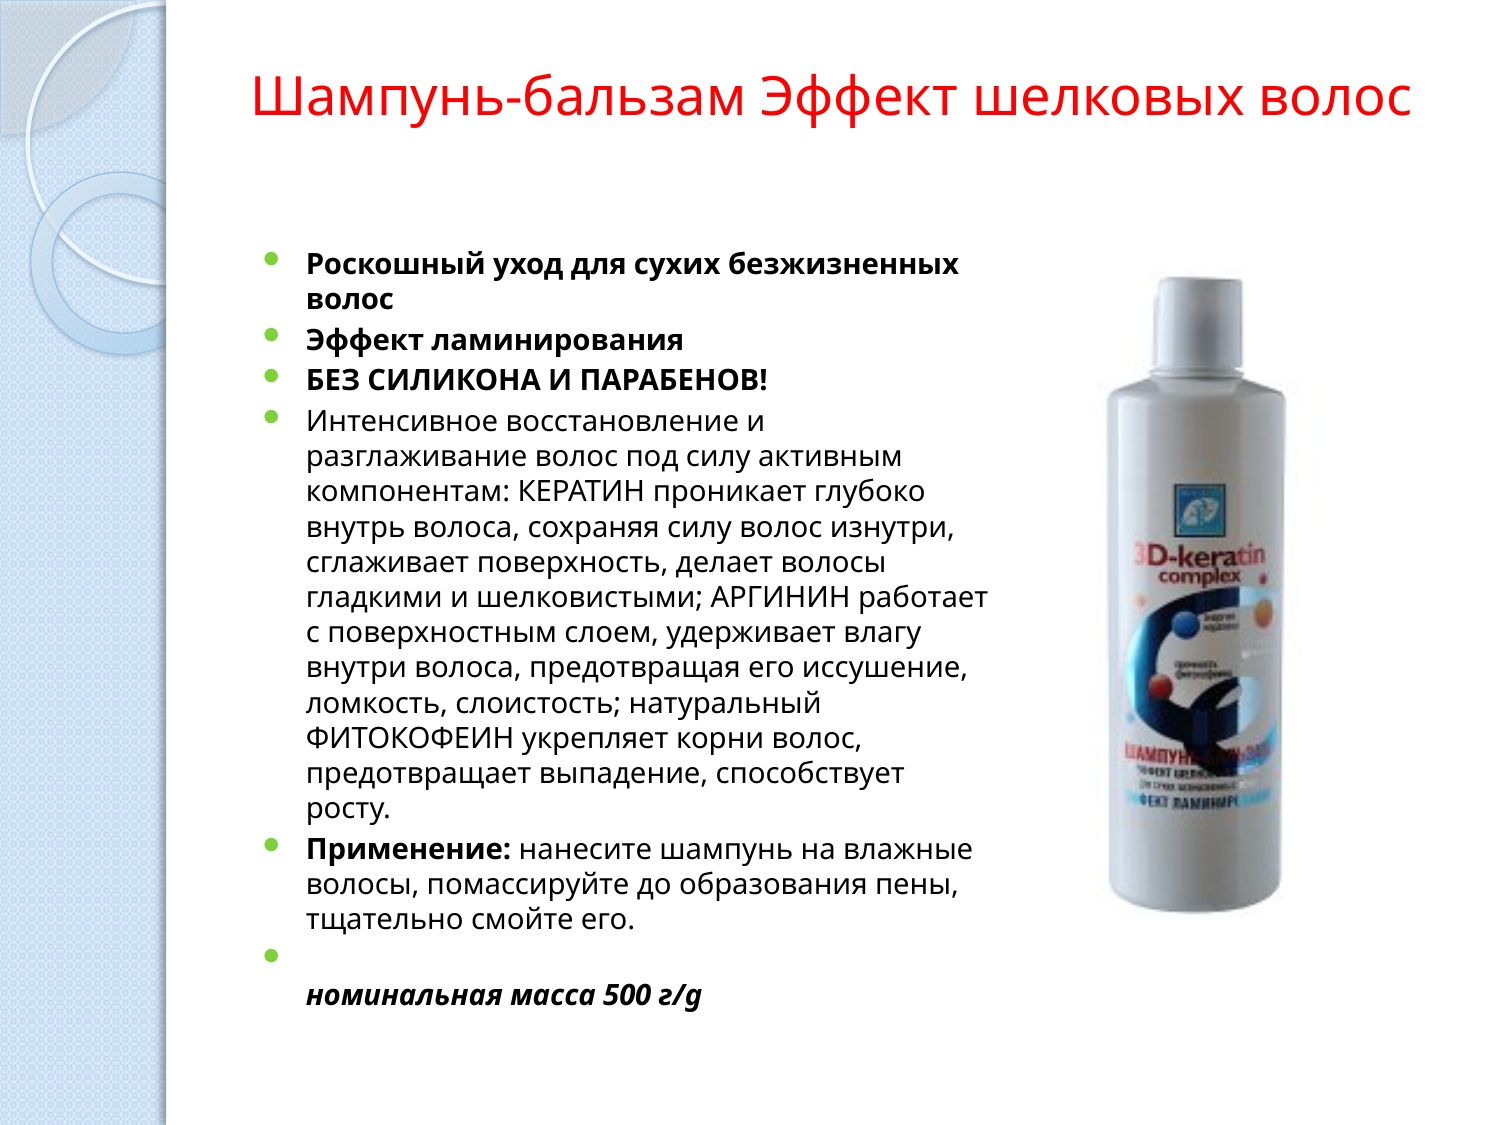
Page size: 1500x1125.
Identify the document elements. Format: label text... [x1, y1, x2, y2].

picture [1021, 231, 1371, 952]
list Роскошный уход для сухих безжизненных волос Эффект ламинирования БЕЗ СИЛИКОНА И ПАРАБЕНОВ! Интенсивное восстановление и разглаживание волос под силу активным компонентам: КЕРАТИН проникает глубоко внутрь волоса, сохраняя силу волос изнутри, сглаживает поверхность, делает волосы гладкими и шелковистыми; АРГИНИН работает с поверхностным слоем, удерживает влагу внутри волоса, предотвращая его иссушение, ломкость, слоистость; натуральный ФИТОКОФЕИН укрепляет корни волос, предотвращает выпадение, способствует росту. Применение: нанесите шампунь на влажные волосы, помассируйте до образования пены, тщательно смойте его. номинальная масса 500 г/g [235, 237, 1010, 1025]
title Шампунь-бальзам Эффект шелковых волос [235, 45, 1466, 233]
